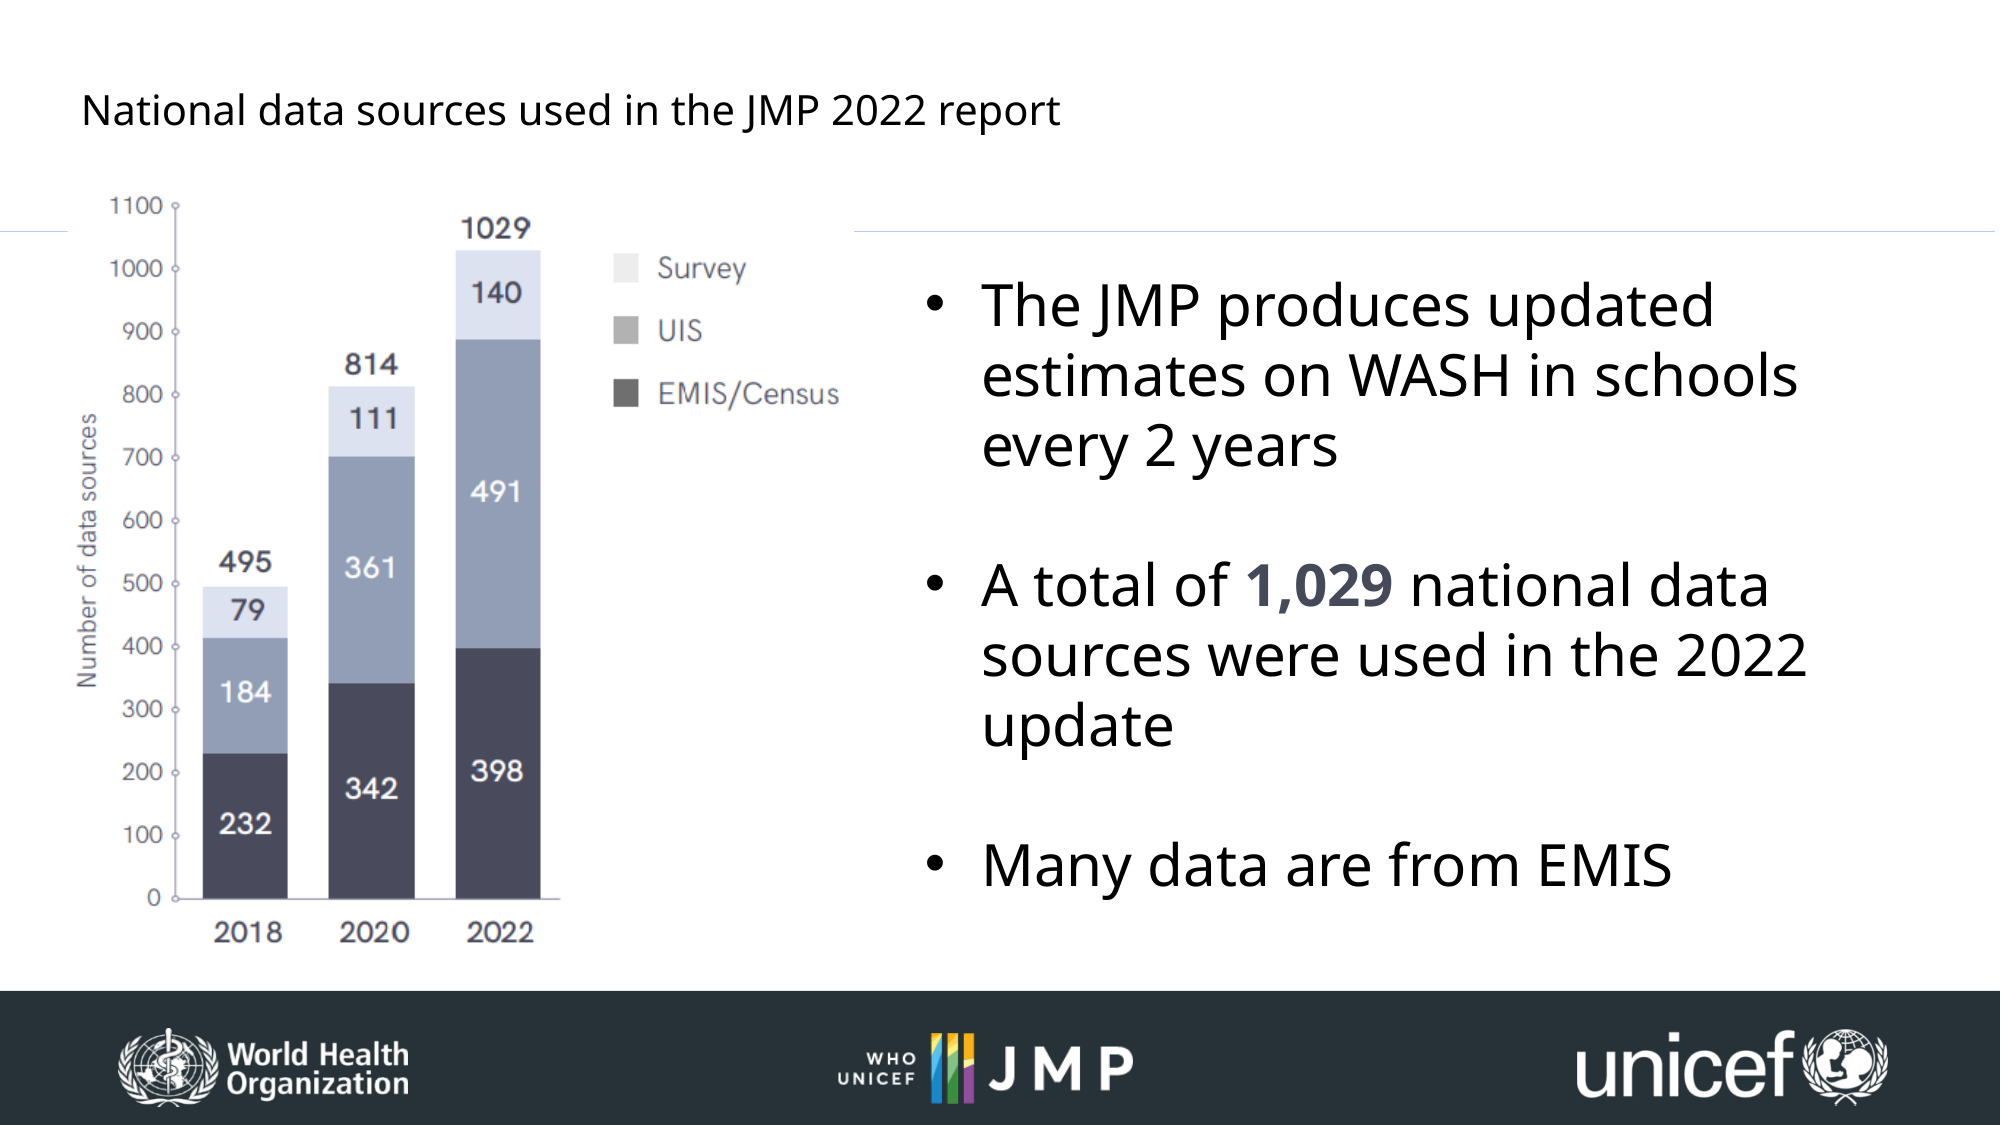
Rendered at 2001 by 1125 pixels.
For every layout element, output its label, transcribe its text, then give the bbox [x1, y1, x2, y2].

picture [827, 1014, 1156, 1113]
picture [118, 1028, 408, 1107]
text_box The JMP produces updated estimates on WASH in schools every 2 years A total of 1,029 national data sources were used in the 2022 update Many data are from EMIS [910, 260, 1933, 905]
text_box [67, 195, 855, 961]
text_box National data sources used in the JMP 2022 report [66, 75, 1088, 141]
picture [1577, 1029, 1888, 1106]
